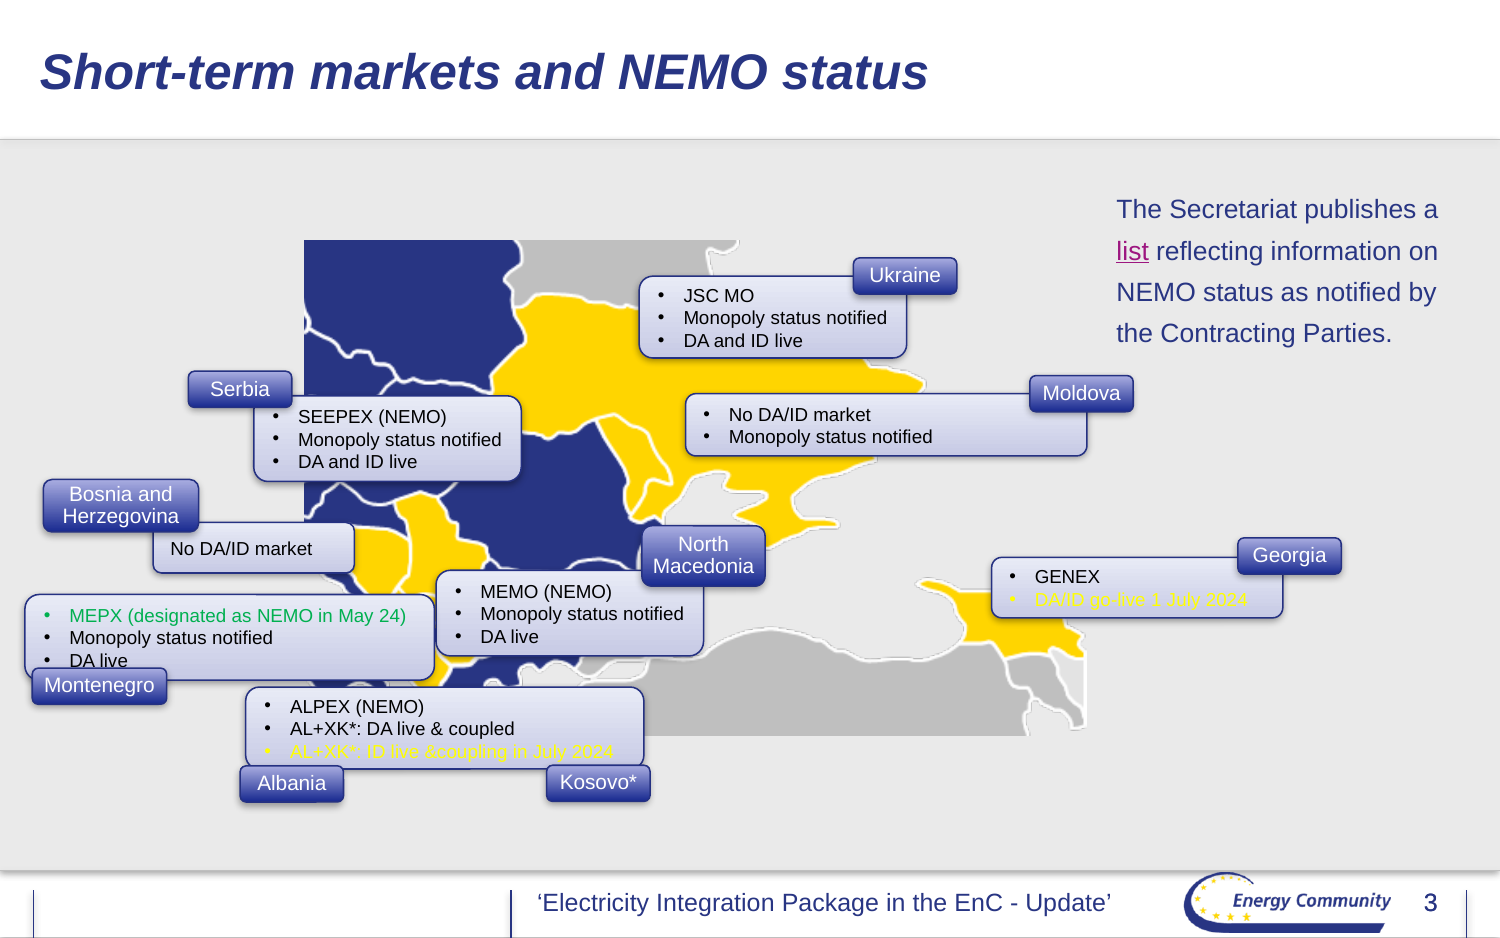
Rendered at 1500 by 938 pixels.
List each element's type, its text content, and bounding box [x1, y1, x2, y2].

text_box Serbia [188, 371, 292, 408]
text_box Albania [240, 765, 344, 803]
text_box Short-term markets and NEMO status [24, 31, 1500, 114]
picture [1182, 871, 1392, 933]
text_box ALPEX (NEMO) AL+XK*: DA live & coupled AL+XK*: ID live &coupling in July 2024 [245, 688, 644, 770]
text_box Georgia [1237, 537, 1342, 575]
text_box Kosovo* [546, 765, 651, 802]
text_box SEEPEX (NEMO) Monopoly status notified DA and ID live [253, 405, 298, 482]
text_box The Secretariat publishes a list reflecting information on NEMO status as notified by the Contracting Parties. [1088, 175, 1477, 356]
picture [303, 240, 1088, 736]
text_box Montenegro [32, 668, 167, 705]
text_box No DA/ID market [153, 522, 298, 574]
text_box MEPX (designated as NEMO in May 24) Monopoly status notified DA live [24, 594, 298, 681]
text_box Moldova [1093, 375, 1134, 412]
text_box Bosnia and Herzegovina [43, 479, 199, 532]
text_box 3 [1396, 879, 1453, 930]
text_box GENEX DA/ID go-live 1 July 2024 [1093, 557, 1283, 618]
footer ‘Electricity Integration Package in the EnC - Update’ [522, 879, 1177, 930]
